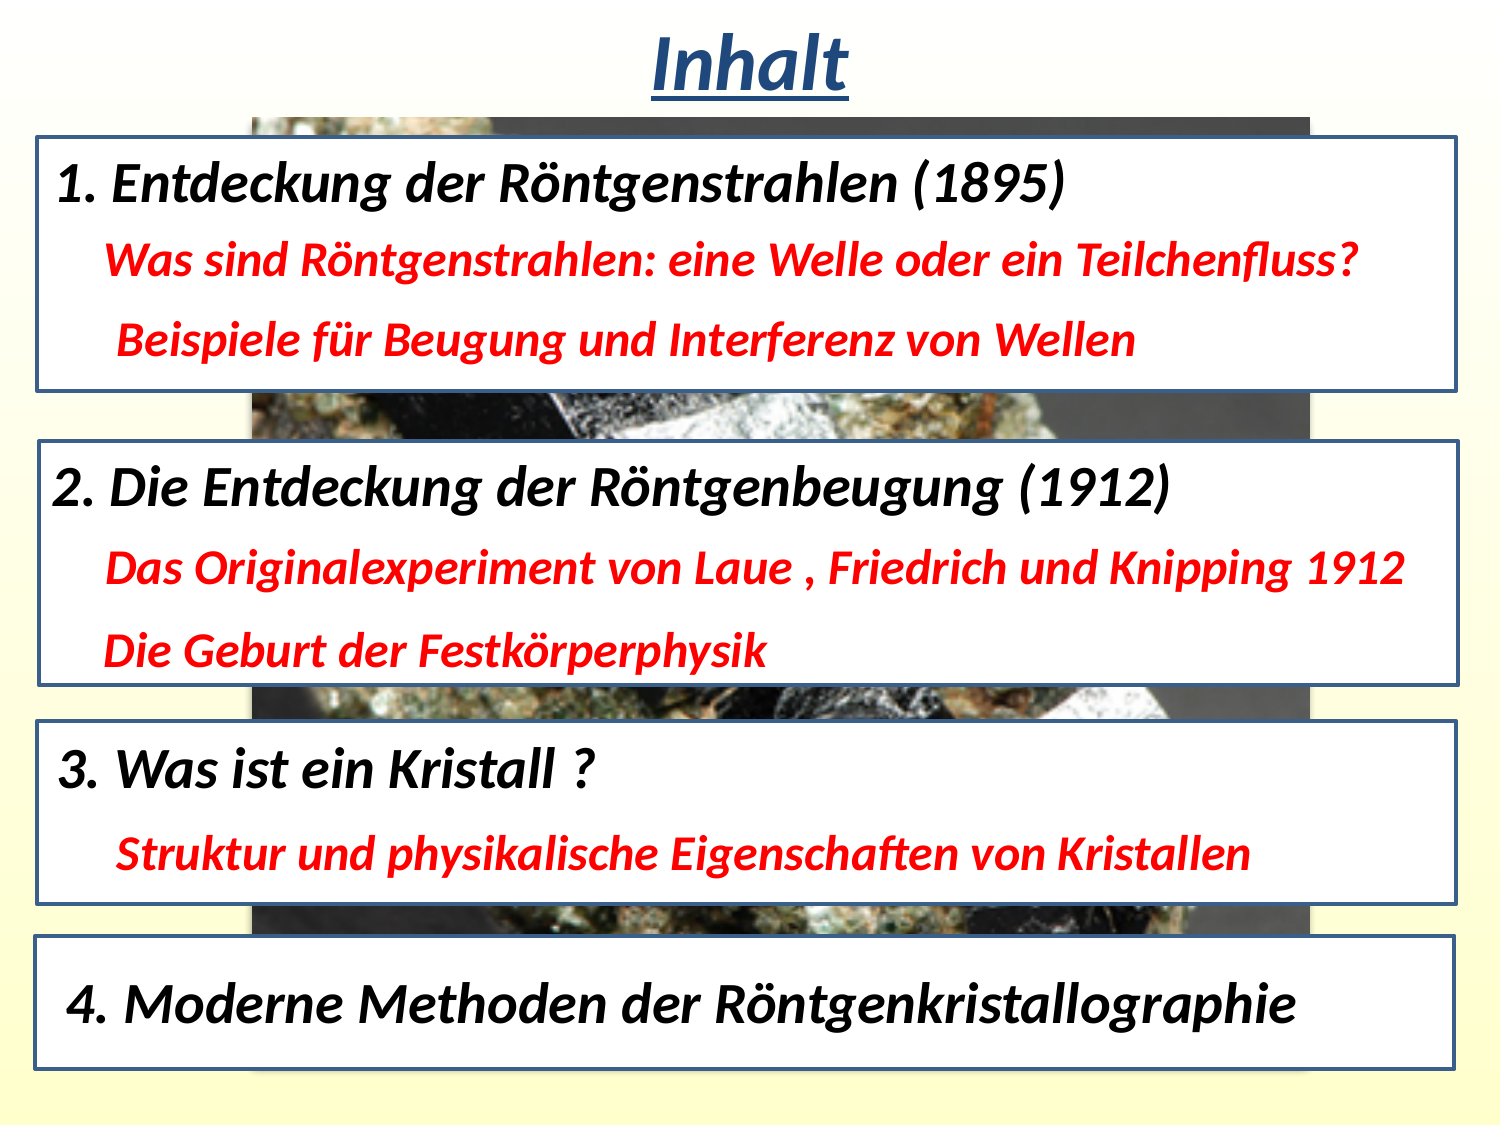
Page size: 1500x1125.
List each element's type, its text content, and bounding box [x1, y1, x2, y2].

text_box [36, 440, 1459, 686]
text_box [36, 136, 1499, 391]
picture [252, 686, 1310, 720]
text_box Inhalt [17, 2, 1483, 115]
picture [252, 905, 1310, 935]
picture [252, 391, 1310, 440]
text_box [35, 935, 1469, 1070]
picture [252, 117, 1310, 136]
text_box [36, 720, 1459, 905]
